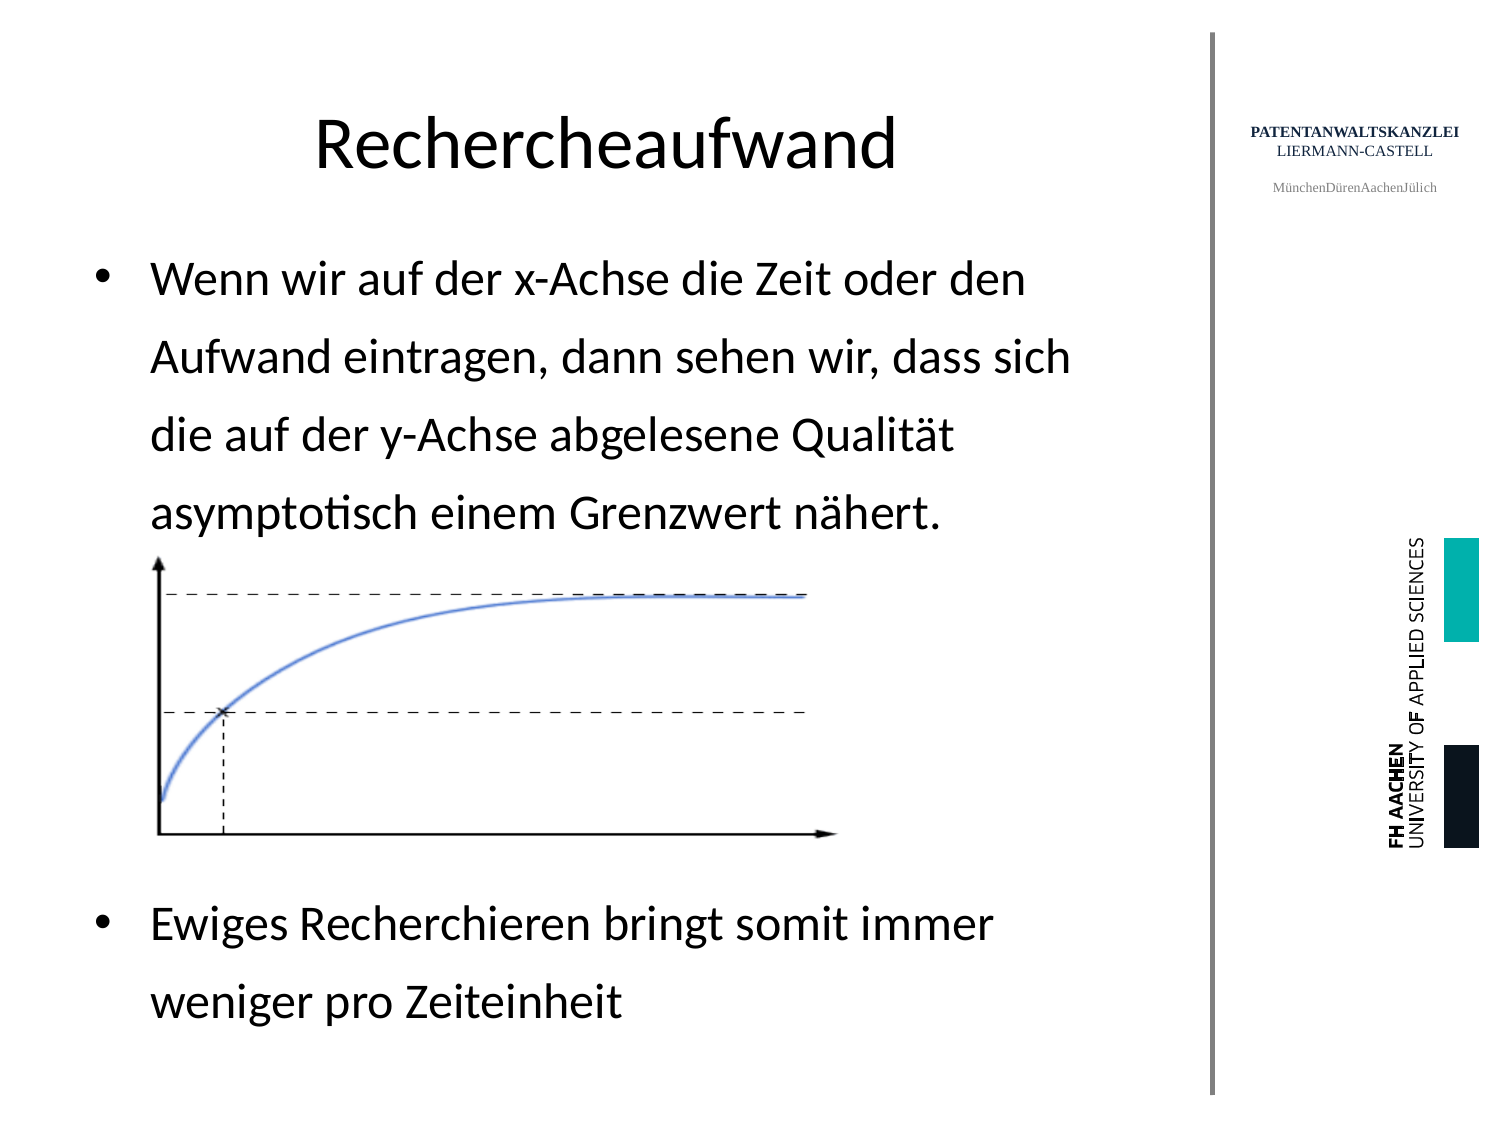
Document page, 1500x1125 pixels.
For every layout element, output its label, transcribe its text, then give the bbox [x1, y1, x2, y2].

list Wenn wir auf der x-Achse die Zeit oder den Aufwand eintragen, dann sehen wir, dass sich die auf der y-Achse abgelesene Qualität asymptotisch einem Grenzwert nähert. Ewiges Recherchieren bringt somit immer weniger pro Zeiteinheit [79, 219, 1144, 1086]
picture [141, 553, 840, 842]
title Rechercheaufwand [75, 45, 1140, 233]
